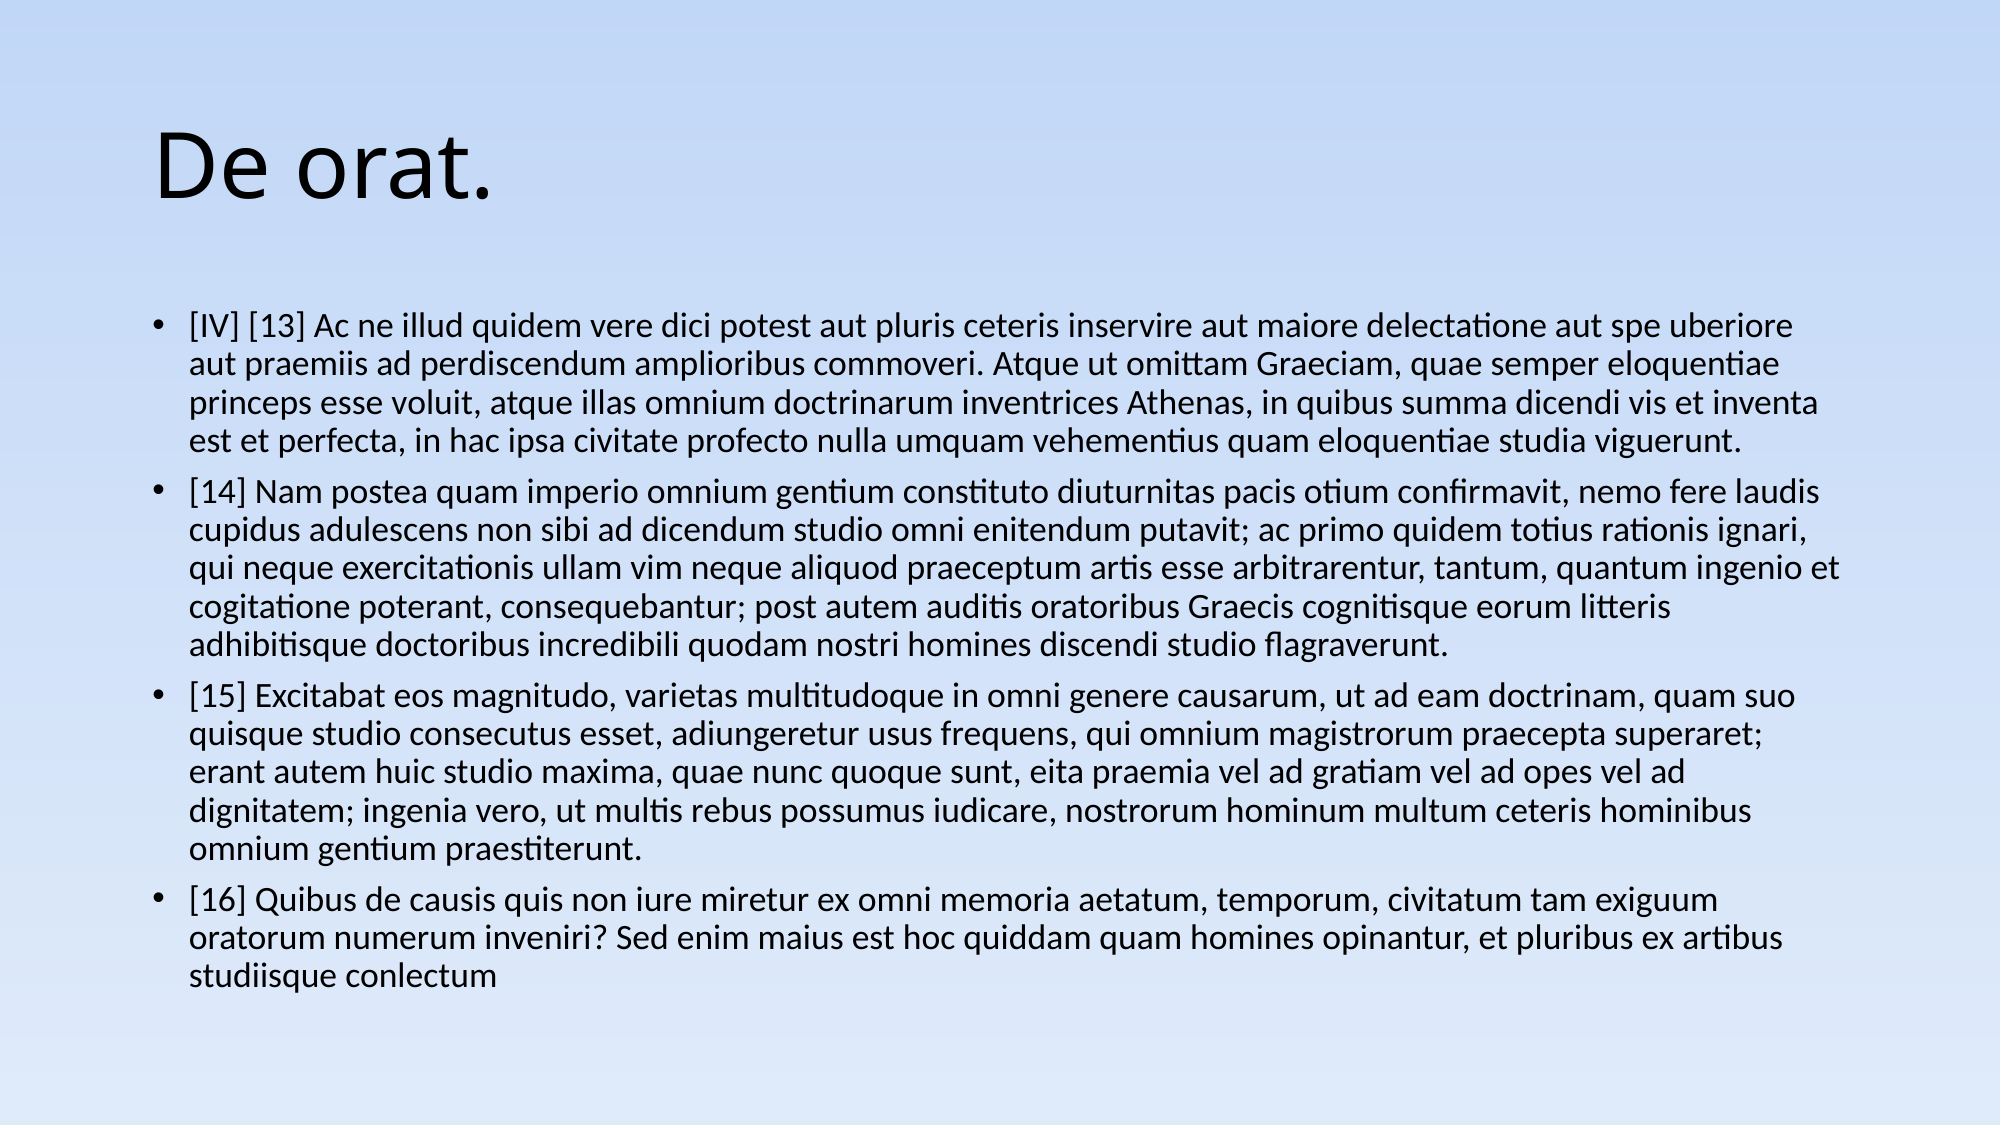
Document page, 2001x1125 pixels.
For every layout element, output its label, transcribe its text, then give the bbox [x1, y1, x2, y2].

list [IV] [13] Ac ne illud quidem vere dici potest aut pluris ceteris inservire aut maiore delectatione aut spe uberiore aut praemiis ad perdiscendum amplioribus commoveri. Atque ut omittam Graeciam, quae semper eloquentiae princeps esse voluit, atque illas omnium doctrinarum inventrices Athenas, in quibus summa dicendi vis et inventa est et perfecta, in hac ipsa civitate profecto nulla umquam vehementius quam eloquentiae studia viguerunt. [14] Nam postea quam imperio omnium gentium constituto diuturnitas pacis otium confirmavit, nemo fere laudis cupidus adulescens non sibi ad dicendum studio omni enitendum putavit; ac primo quidem totius rationis ignari, qui neque exercitationis ullam vim neque aliquod praeceptum artis esse arbitrarentur, tantum, quantum ingenio et cogitatione poterant, consequebantur; post autem auditis oratoribus Graecis cognitisque eorum litteris adhibitisque doctoribus incredibili quodam nostri homines discendi studio flagraverunt. [15] Excitabat eos magnitudo, varietas multitudoque in omni genere causarum, ut ad eam doctrinam, quam suo quisque studio consecutus esset, adiungeretur usus frequens, qui omnium magistrorum praecepta superaret; erant autem huic studio maxima, quae nunc quoque sunt, eita praemia vel ad gratiam vel ad opes vel ad dignitatem; ingenia vero, ut multis rebus possumus iudicare, nostrorum hominum multum ceteris hominibus omnium gentium praestiterunt. [16] Quibus de causis quis non iure miretur ex omni memoria aetatum, temporum, civitatum tam exiguum oratorum numerum inveniri? Sed enim maius est hoc quiddam quam homines opinantur, et pluribus ex artibus studiisque conlectum [137, 299, 1863, 1014]
title De orat. [137, 59, 1863, 278]
